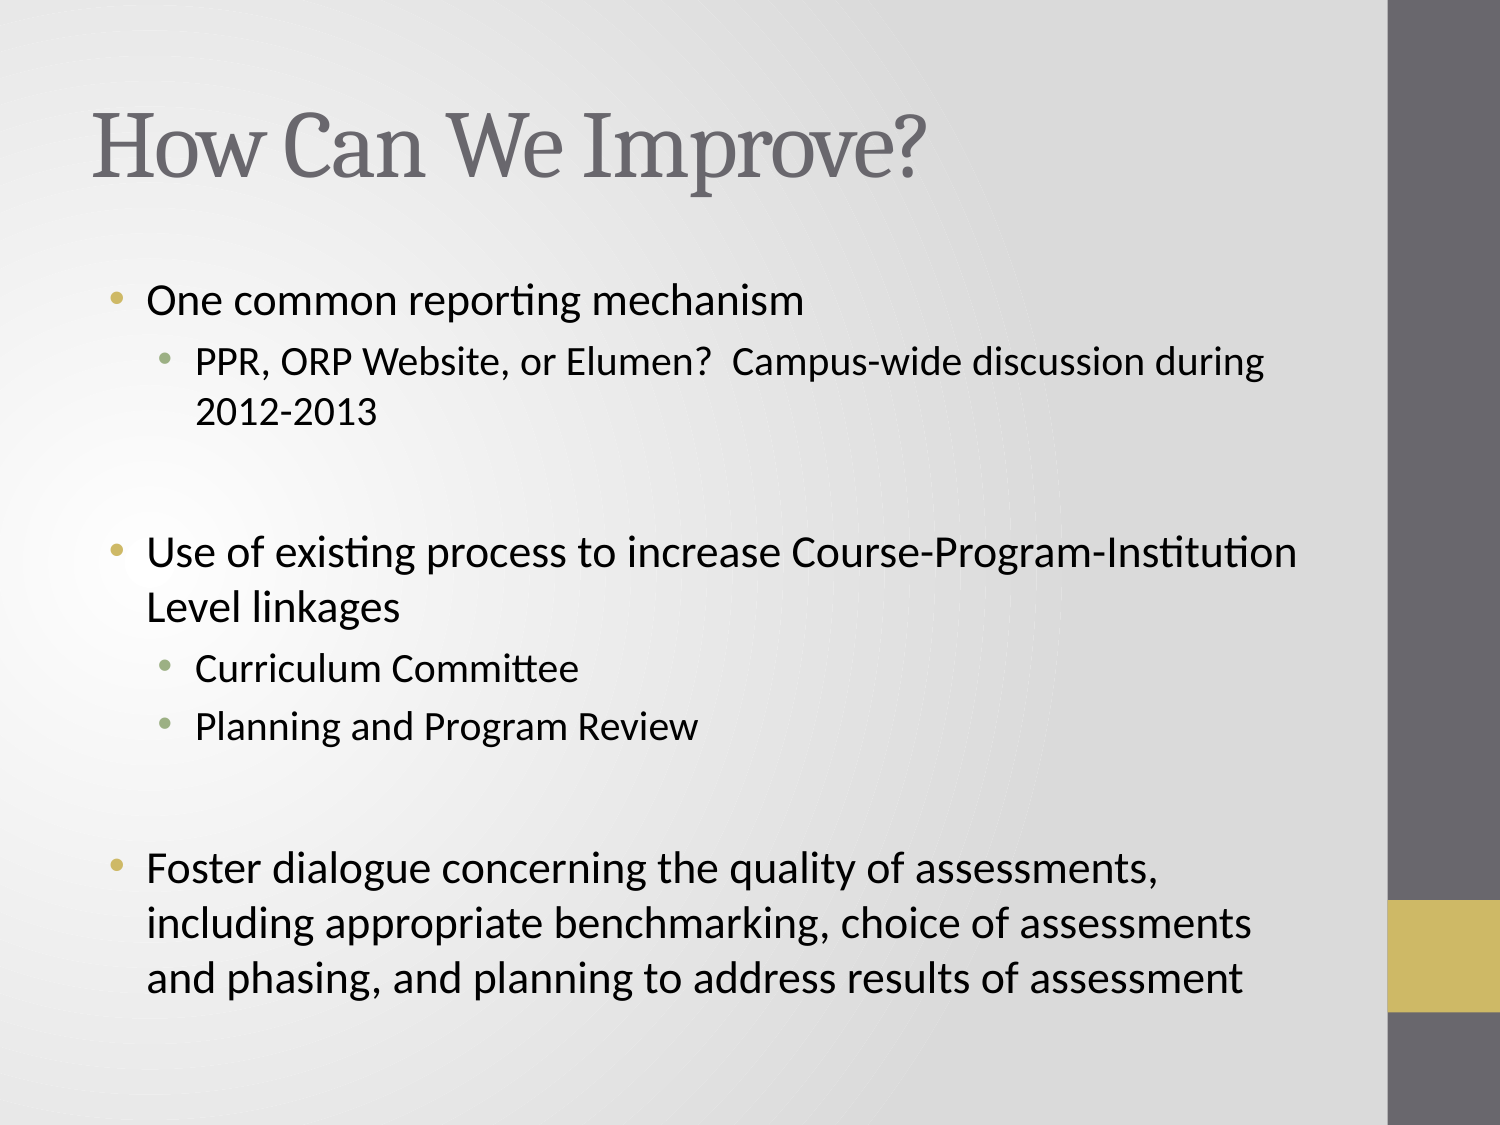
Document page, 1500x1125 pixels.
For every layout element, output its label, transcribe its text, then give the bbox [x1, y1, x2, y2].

title How Can We Improve? [75, 45, 1325, 233]
list One common reporting mechanism PPR, ORP Website, or Elumen? Campus-wide discussion during 2012-2013 Use of existing process to increase Course-Program-Institution Level linkages Curriculum Committee Planning and Program Review Foster dialogue concerning the quality of assessments, including appropriate benchmarking, choice of assessments and phasing, and planning to address results of assessment [75, 262, 1325, 1050]
